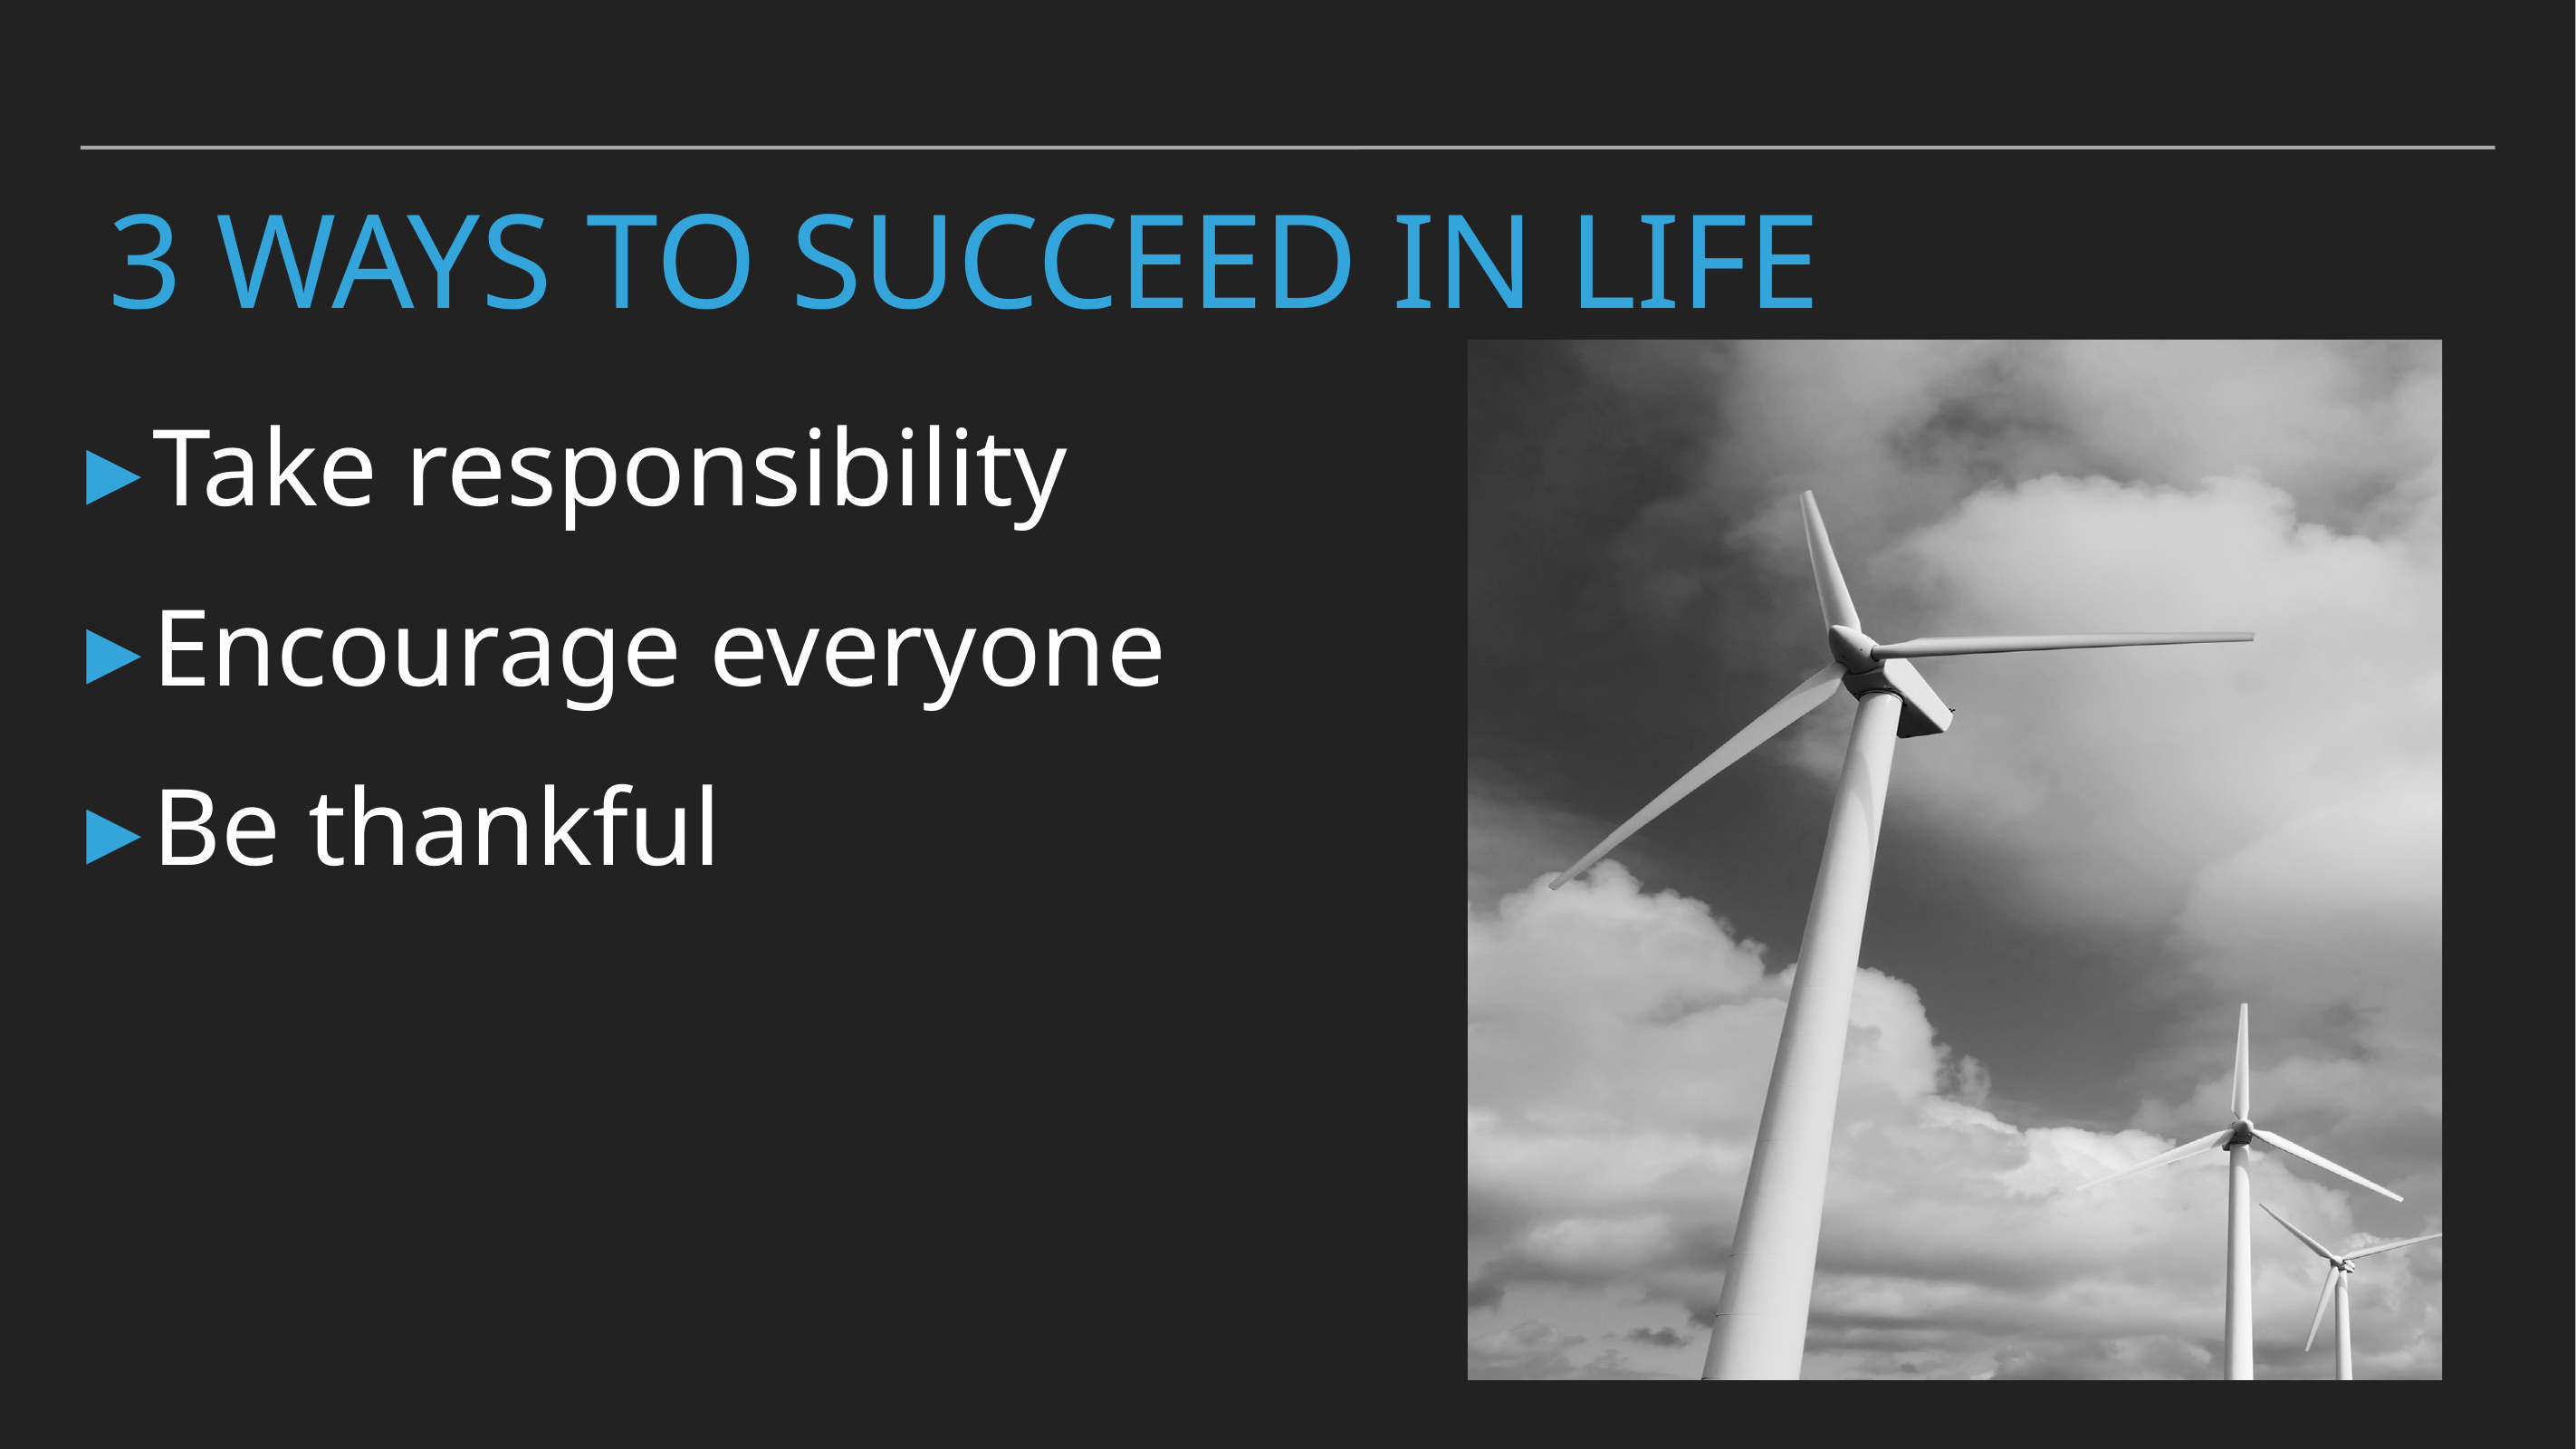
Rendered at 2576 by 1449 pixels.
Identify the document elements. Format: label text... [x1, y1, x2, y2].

picture [1467, 340, 2443, 1380]
list Take responsibility Encourage everyone Be thankful [78, 392, 1374, 1449]
title 3 ways to succeed in life [100, 200, 2518, 415]
